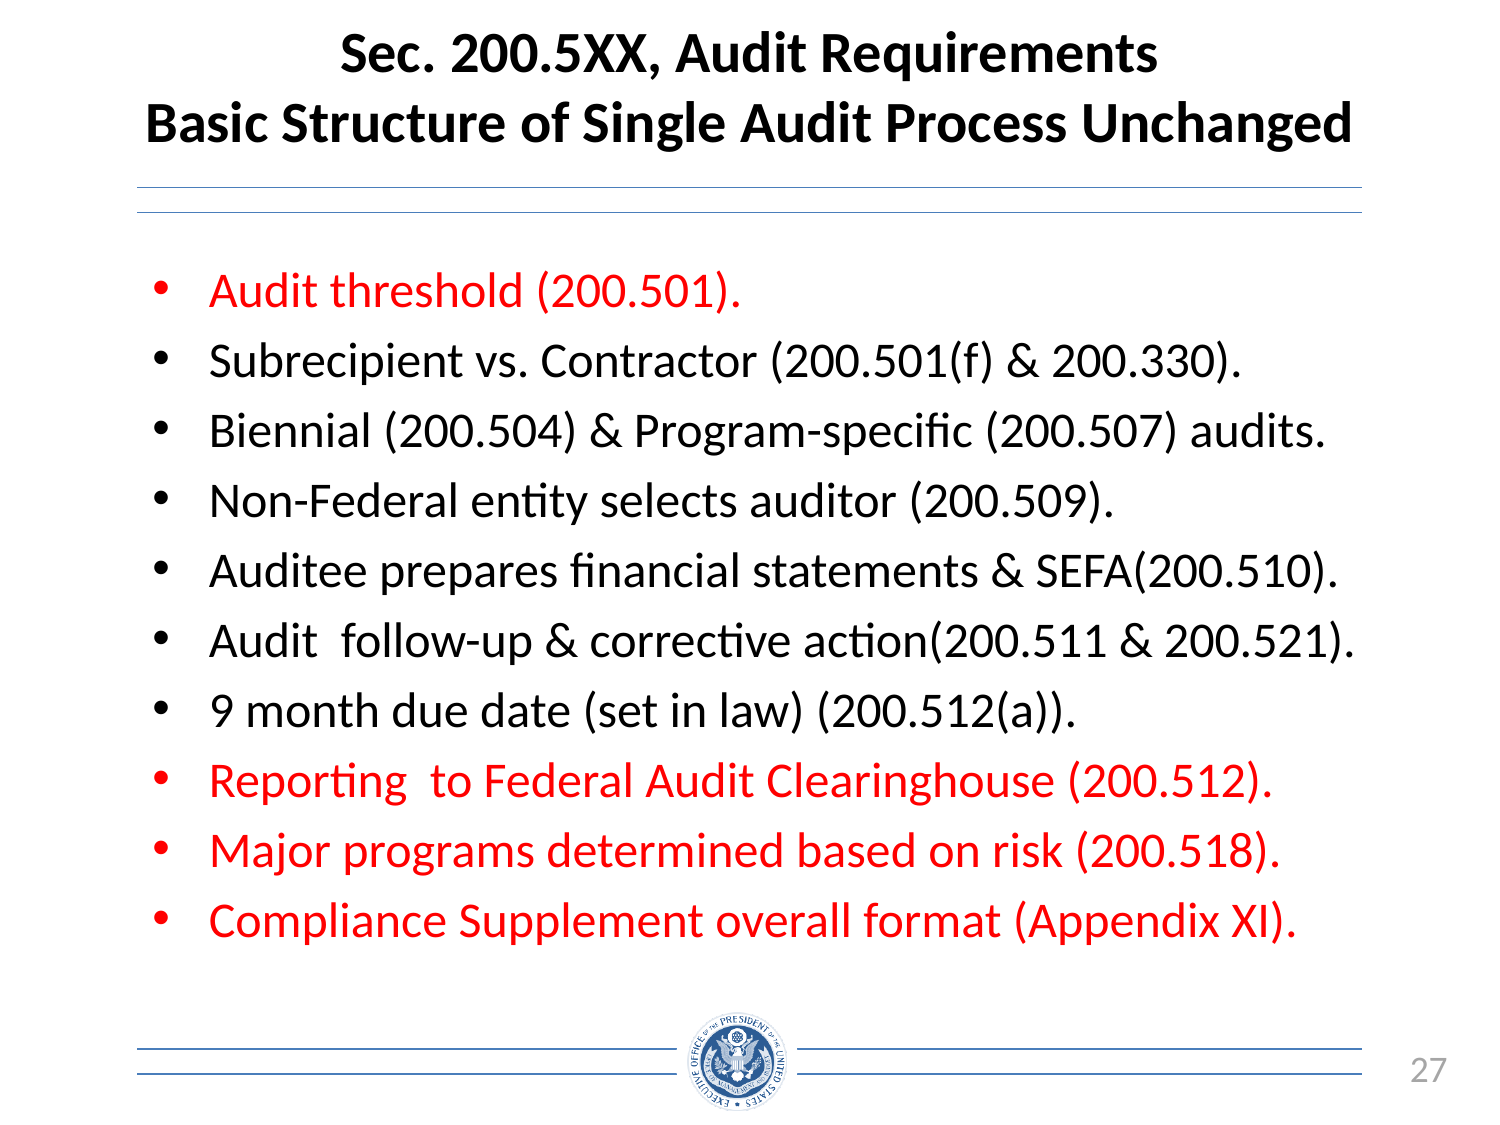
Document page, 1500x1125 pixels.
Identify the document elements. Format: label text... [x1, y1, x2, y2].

title Sec. 200.5XX, Audit Requirements Basic Structure of Single Audit Process Unchanged [75, 24, 1425, 213]
list Audit threshold (200.501). Subrecipient vs. Contractor (200.501(f) & 200.330). Biennial (200.504) & Program-specific (200.507) audits. Non-Federal entity selects auditor (200.509). Auditee prepares financial statements & SEFA(200.510). Audit follow-up & corrective action(200.511 & 200.521). 9 month due date (set in law) (200.512(a)). Reporting to Federal Audit Clearinghouse (200.512). Major programs determined based on risk (200.518). Compliance Supplement overall format (Appendix XI). [137, 249, 1420, 1025]
